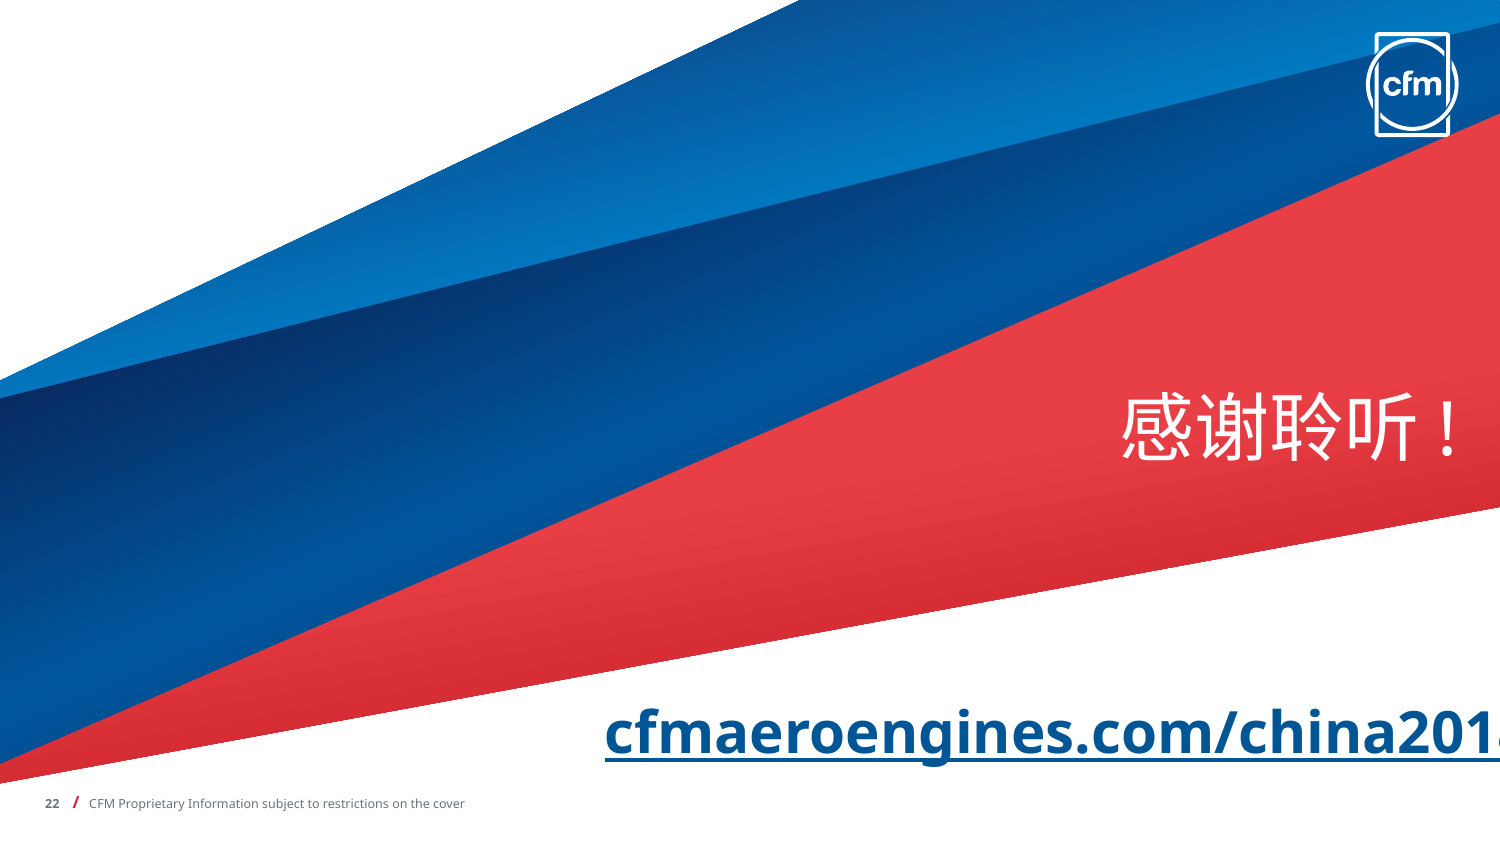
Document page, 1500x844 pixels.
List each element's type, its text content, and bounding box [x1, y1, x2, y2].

list 感谢聆听! [710, 281, 1473, 479]
text_box cfmaeroengines.com/china2018 [589, 687, 1500, 782]
